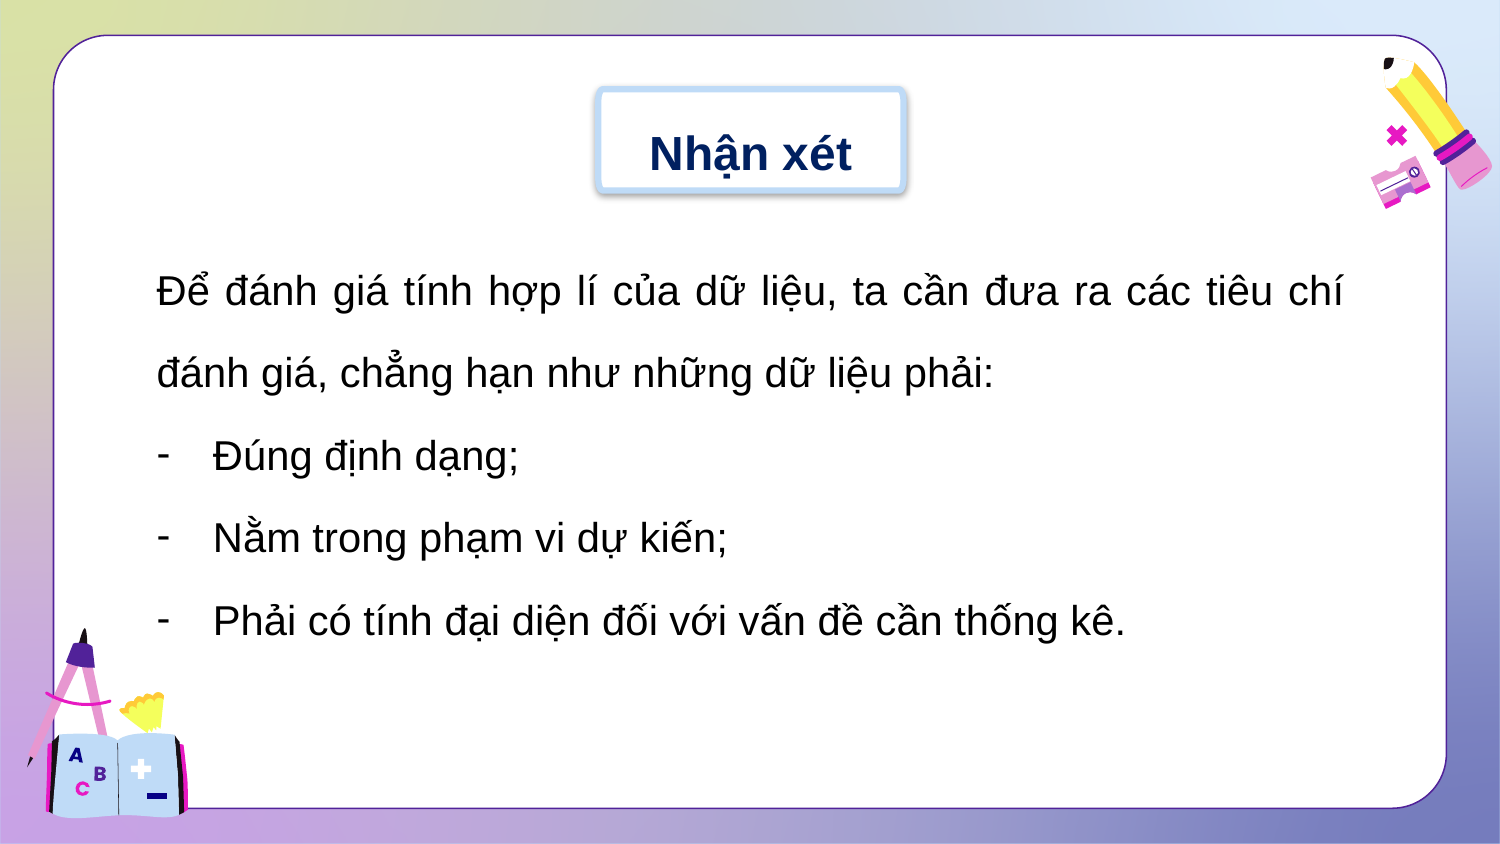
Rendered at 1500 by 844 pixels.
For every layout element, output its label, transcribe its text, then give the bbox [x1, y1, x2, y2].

text_box [246, 16, 426, 223]
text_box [597, 85, 904, 191]
text_box Để đánh giá tính hợp lí của dữ liệu, ta cần đưa ra các tiêu chí đánh giá, chẳng hạn như những dữ liệu phải: Đúng định dạng; Nằm trong phạm vi dự kiến; Phải có tính đại diện đối với vấn đề cần thống kê. [141, 223, 1360, 651]
